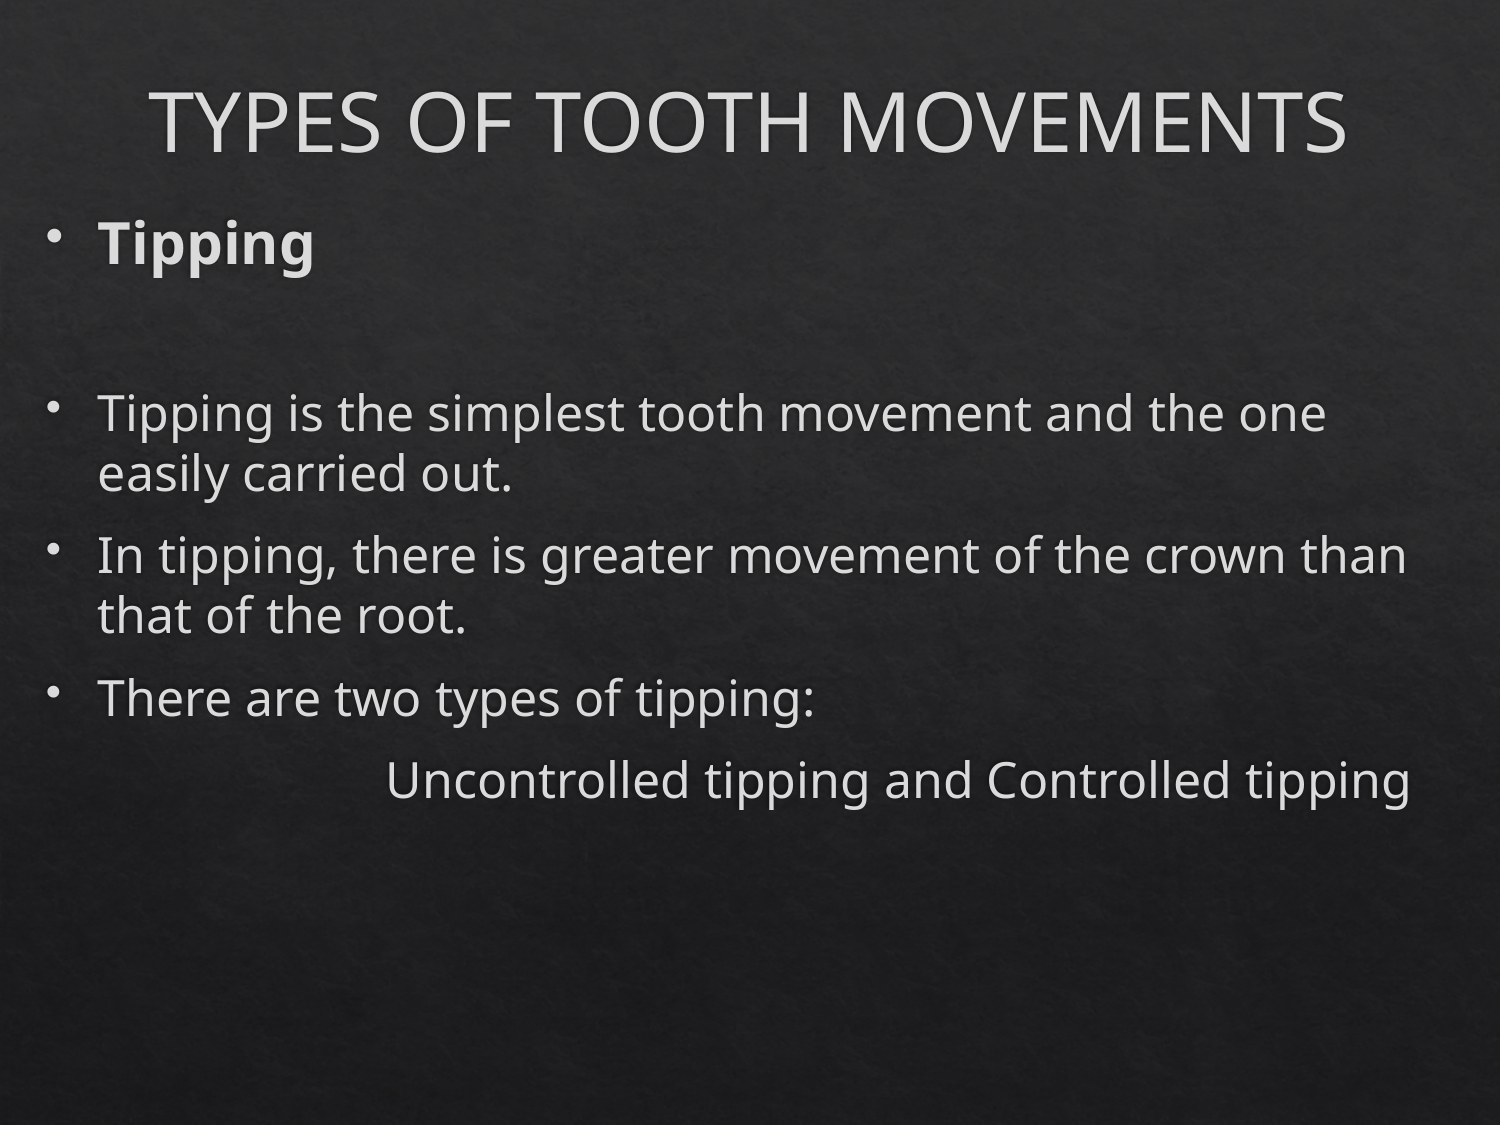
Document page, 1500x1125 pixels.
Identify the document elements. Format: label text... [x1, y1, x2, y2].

list Tipping Tipping is the simplest tooth movement and the one easily carried out. In tipping, there is greater movement of the crown than that of the root. There are two types of tipping: Uncontrolled tipping and Controlled tipping [26, 198, 1473, 1008]
title TYPES OF TOOTH MOVEMENTS [69, 39, 1430, 194]
